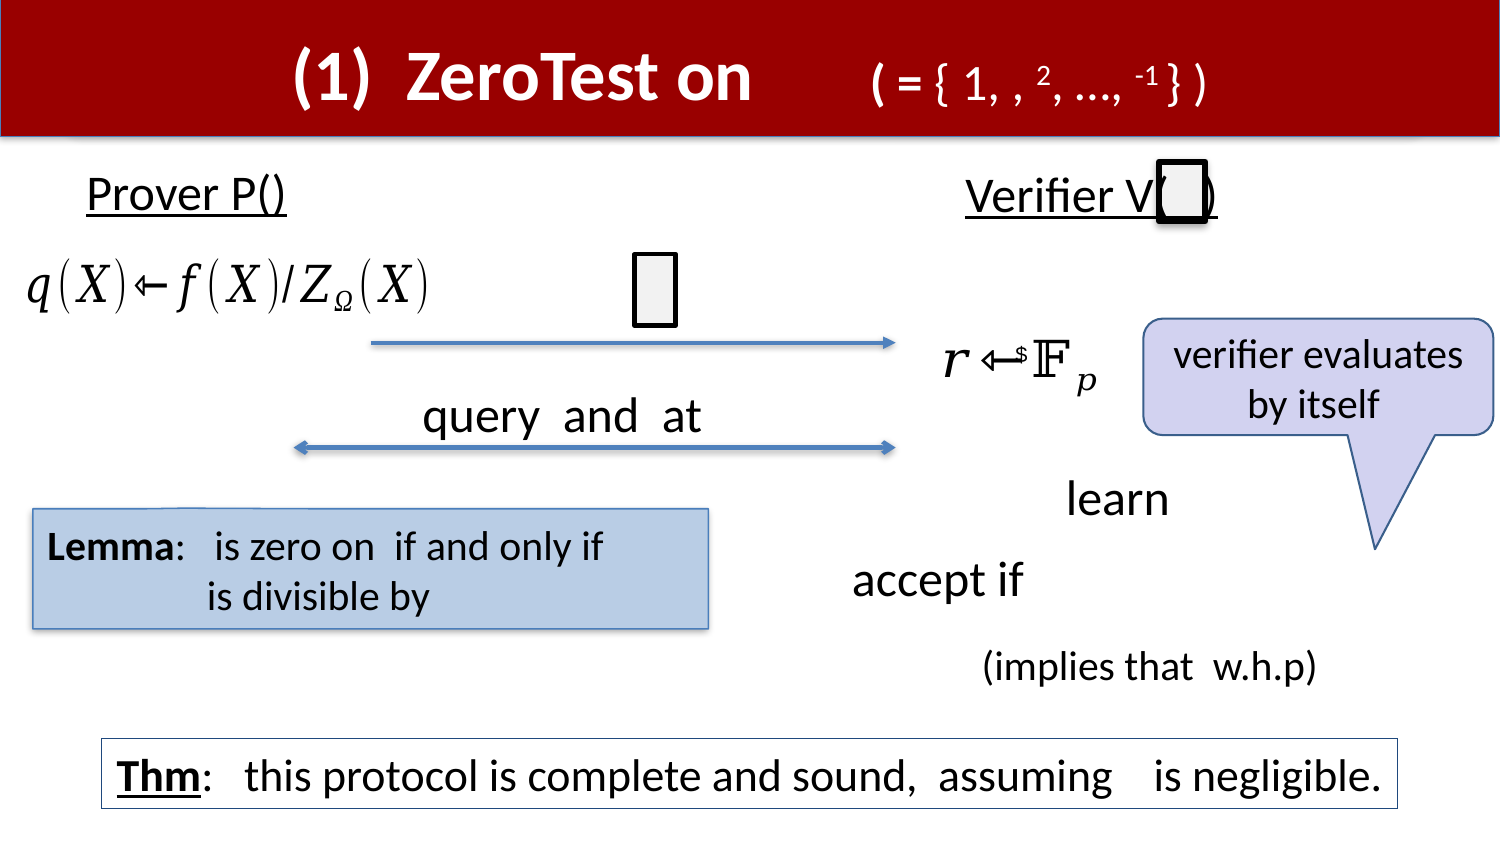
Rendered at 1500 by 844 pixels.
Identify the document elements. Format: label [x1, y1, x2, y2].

text_box [941, 332, 1097, 398]
text_box [293, 375, 896, 448]
text_box [370, 253, 896, 343]
text_box [1158, 161, 1206, 216]
